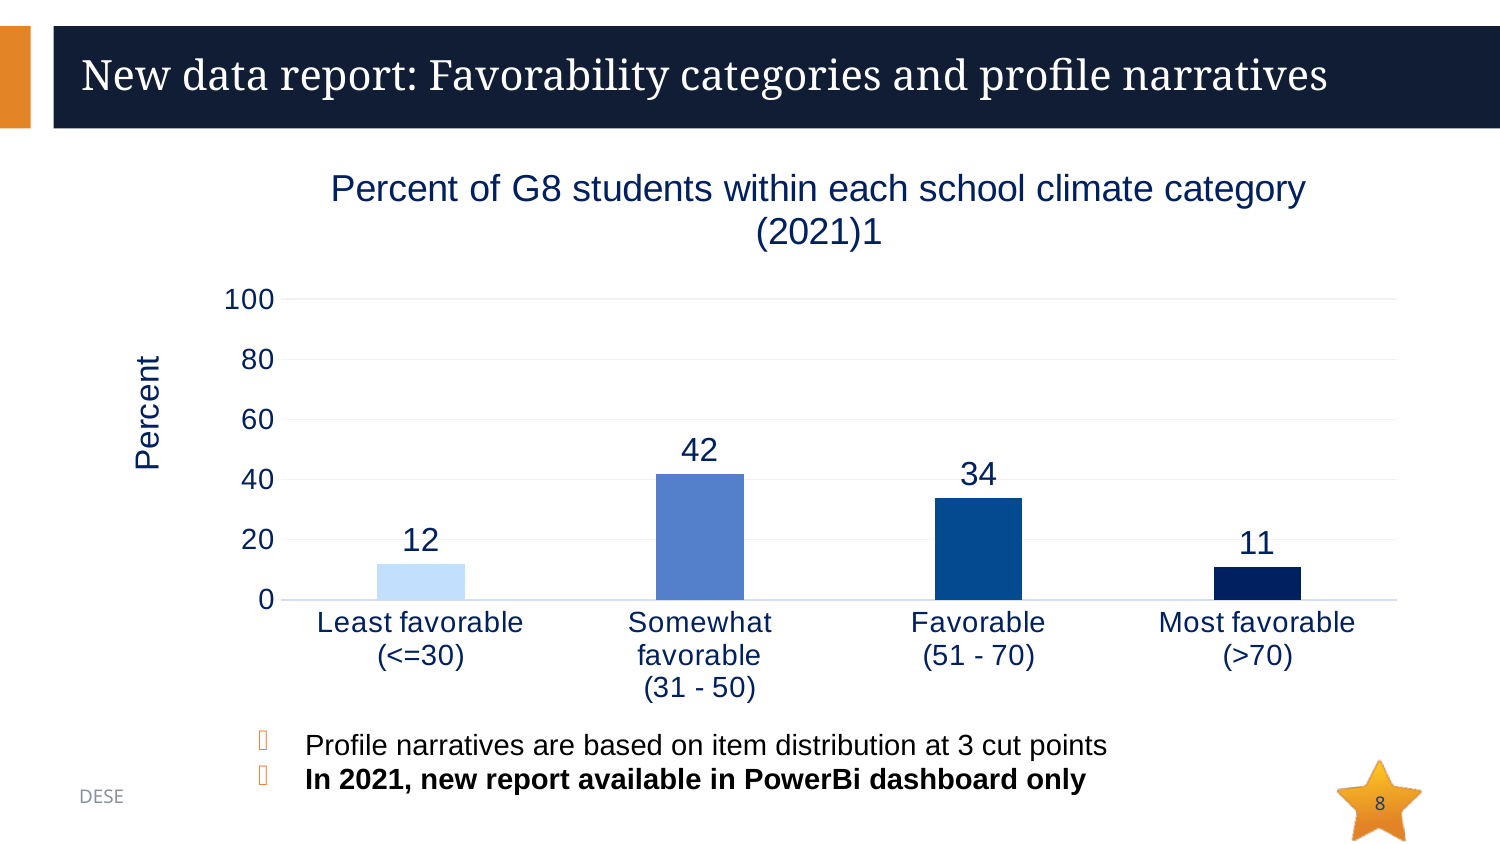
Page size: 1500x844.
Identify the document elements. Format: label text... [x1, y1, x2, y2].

title New data report: Favorability categories and profile narratives [69, 35, 1469, 120]
slide_number 8 [1059, 782, 1397, 827]
text_box Profile narratives are based on item distribution at 3 cut points In 2021, new report available in PowerBi dashboard only [243, 725, 1124, 804]
chart [114, 144, 1424, 716]
picture [1330, 750, 1431, 844]
